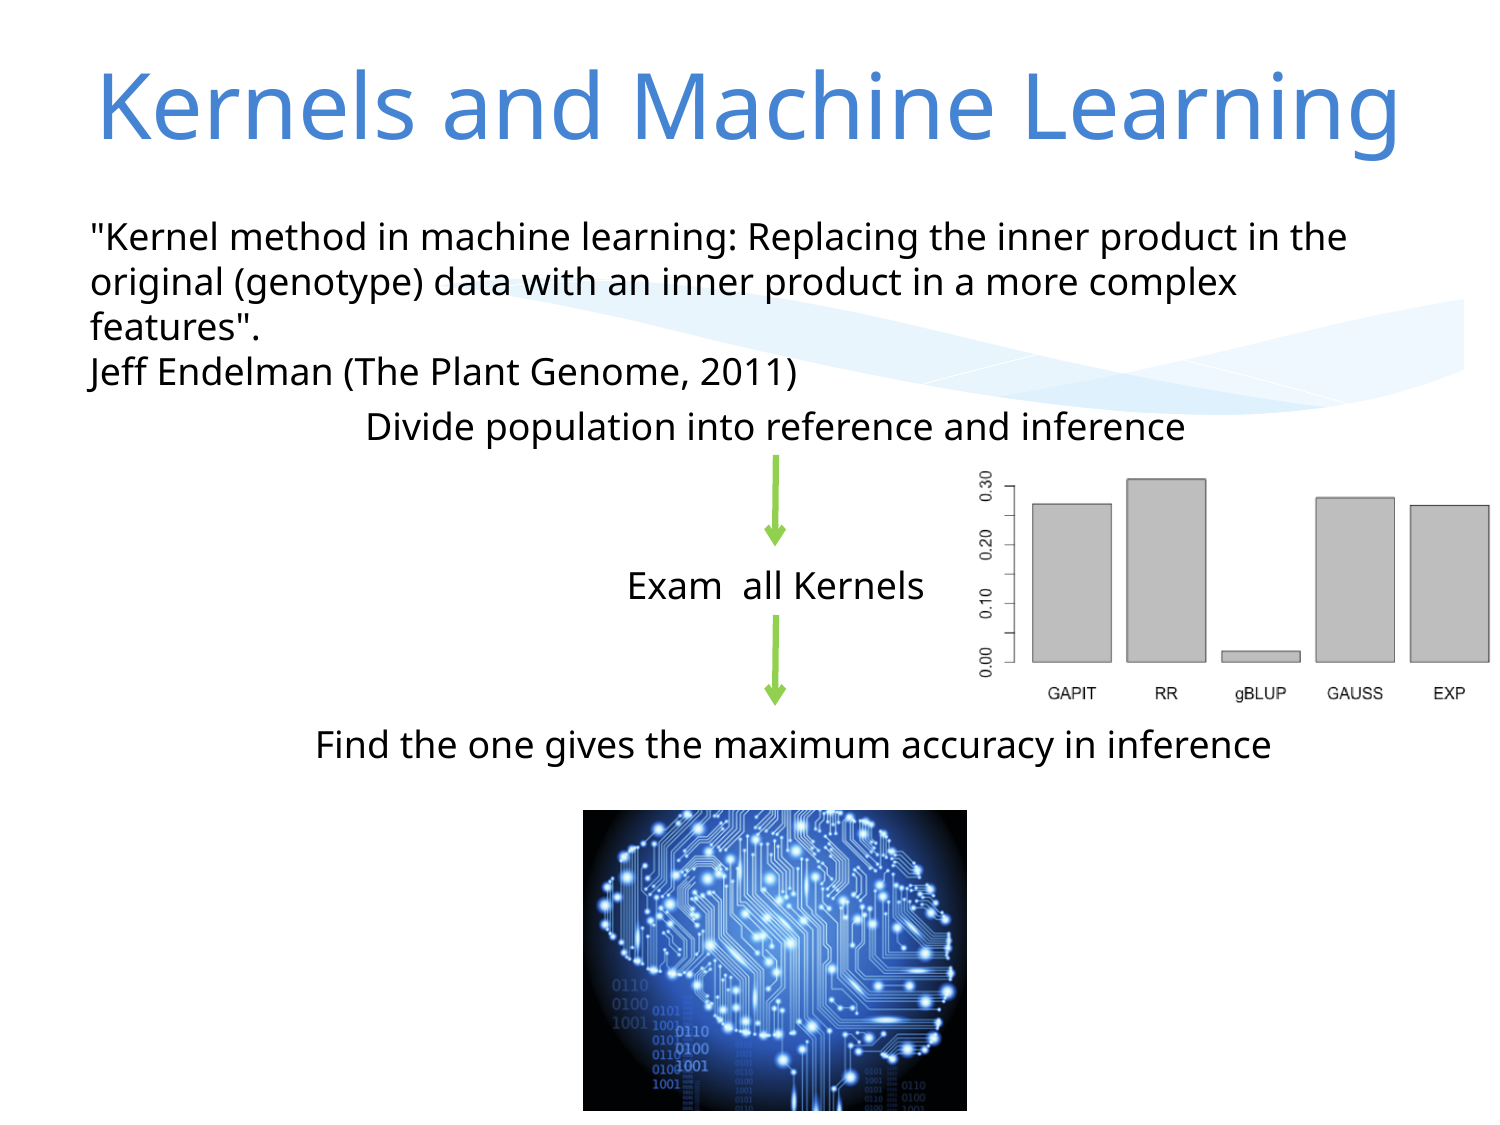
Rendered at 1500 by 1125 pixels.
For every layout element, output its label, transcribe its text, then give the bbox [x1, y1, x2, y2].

text_box "Kernel method in machine learning: Replacing the inner product in the original (genotype) data with an inner product in a more complex features". Jeff Endelman (The Plant Genome, 2011) [74, 205, 1395, 401]
text_box Find the one gives the maximum accuracy in inference [133, 713, 1454, 774]
picture [583, 809, 967, 1111]
picture [971, 453, 1500, 711]
title Kernels and Machine Learning [75, 0, 1425, 206]
text_box Exam all Kernels [127, 554, 965, 615]
text_box Divide population into reference and inference [115, 395, 1436, 455]
